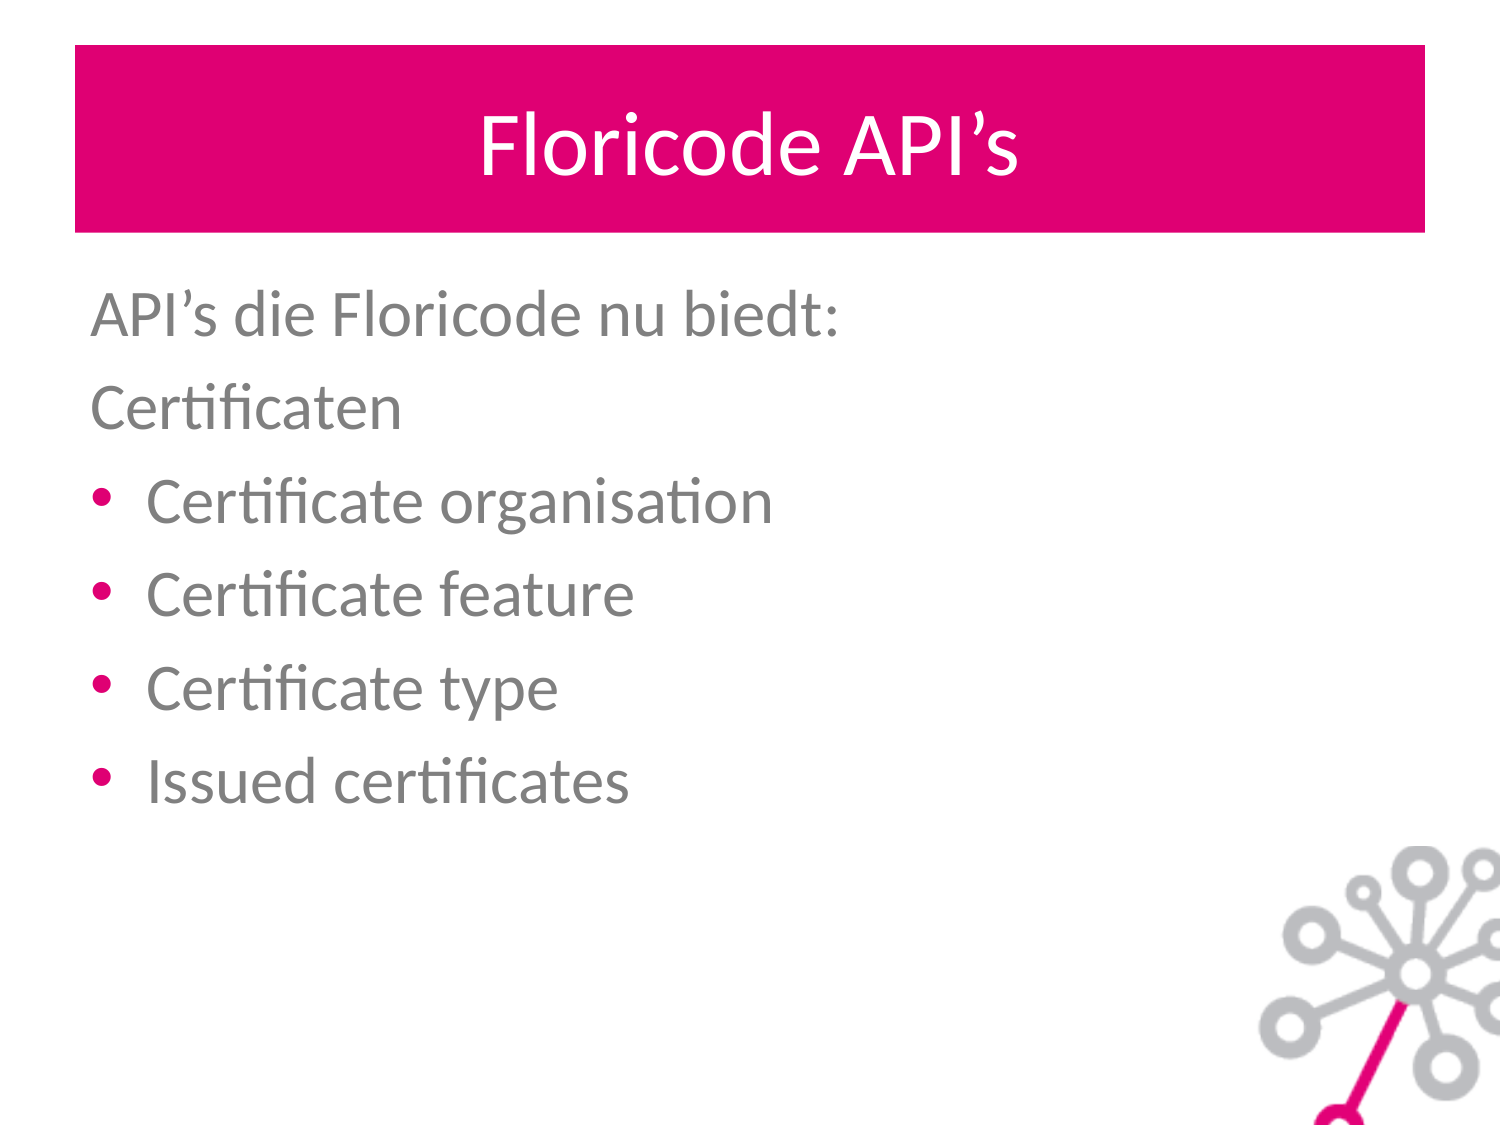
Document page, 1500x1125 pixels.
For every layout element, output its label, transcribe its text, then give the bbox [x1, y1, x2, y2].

list API’s die Floricode nu biedt: Certificaten Certificate organisation Certificate feature Certificate type Issued certificates [75, 262, 1412, 1047]
picture [1232, 846, 1500, 1125]
title Floricode API’s [75, 45, 1425, 233]
